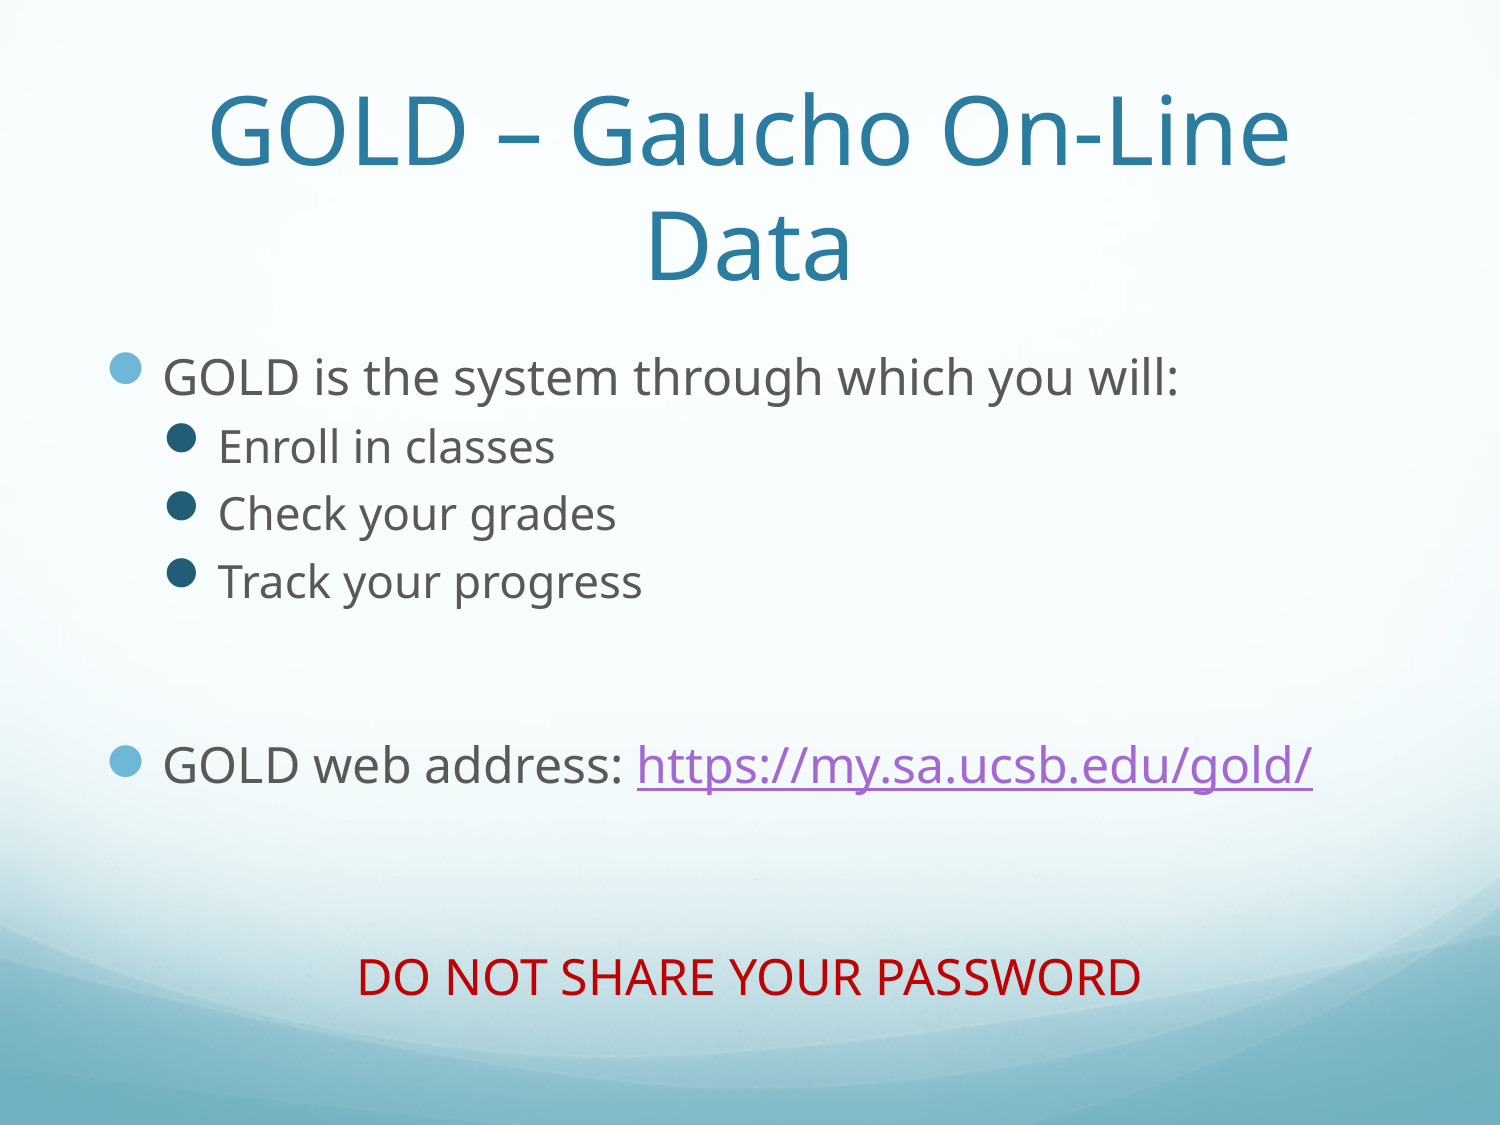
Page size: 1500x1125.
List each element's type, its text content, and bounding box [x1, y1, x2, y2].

text_box GOLD – Gaucho On-Line Data [90, 87, 1410, 307]
list GOLD is the system through which you will: Enroll in classes Check your grades Track your progress GOLD web address: https://my.sa.ucsb.edu/gold/ DO NOT SHARE YOUR PASSWORD [90, 337, 1410, 1050]
